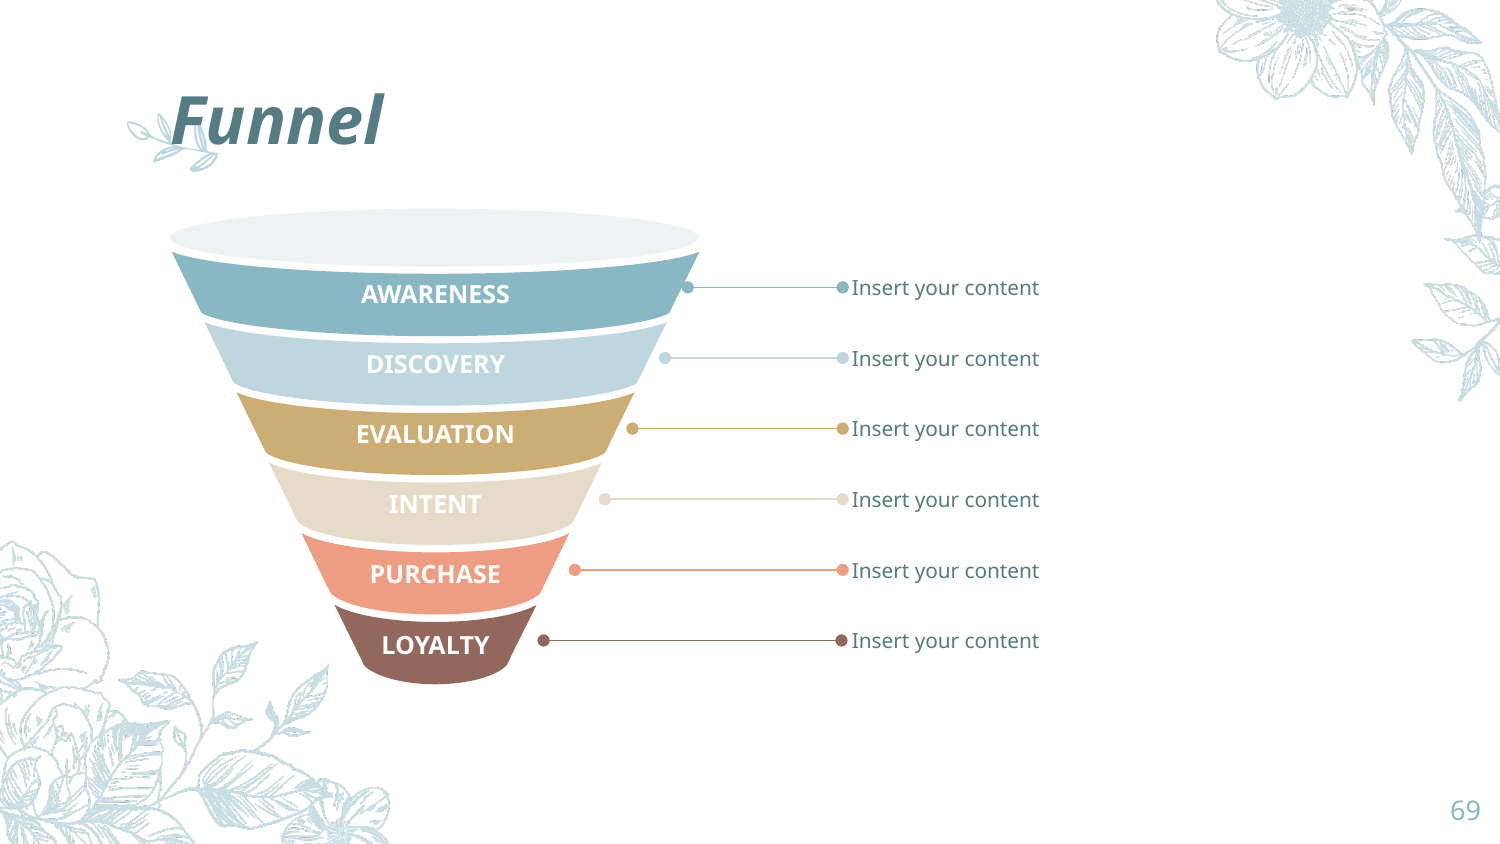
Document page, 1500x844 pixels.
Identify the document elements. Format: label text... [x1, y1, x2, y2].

title Funnel [170, 53, 1330, 160]
slide_number 69 [1391, 779, 1482, 844]
text_box Insert your content [851, 473, 1261, 525]
text_box Insert your content [851, 615, 1261, 666]
text_box Insert your content [851, 262, 1261, 313]
text_box Insert your content [851, 544, 1261, 595]
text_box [170, 208, 700, 685]
text_box Insert your content [851, 332, 1261, 384]
picture [1215, 0, 1500, 402]
picture [0, 540, 390, 844]
text_box Insert your content [851, 403, 1261, 454]
